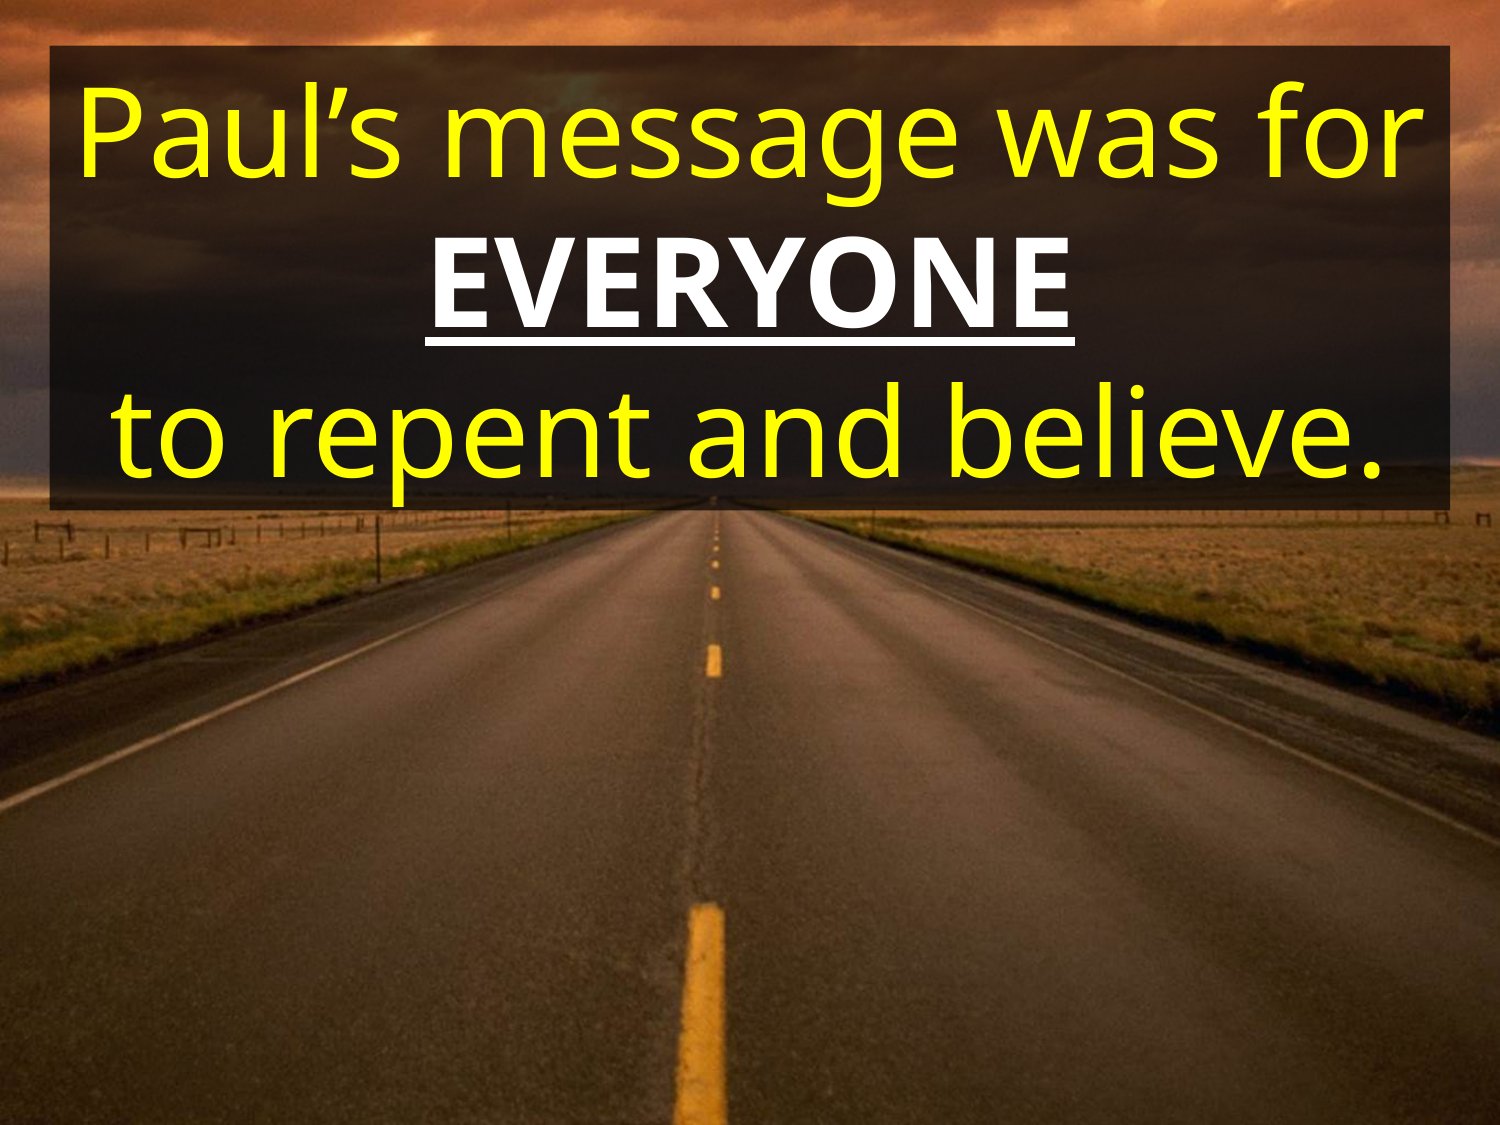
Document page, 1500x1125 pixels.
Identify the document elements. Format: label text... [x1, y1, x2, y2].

picture [0, 0, 1500, 1125]
text_box Paul’s message was for EVERYONE to repent and believe. [49, 45, 1451, 511]
